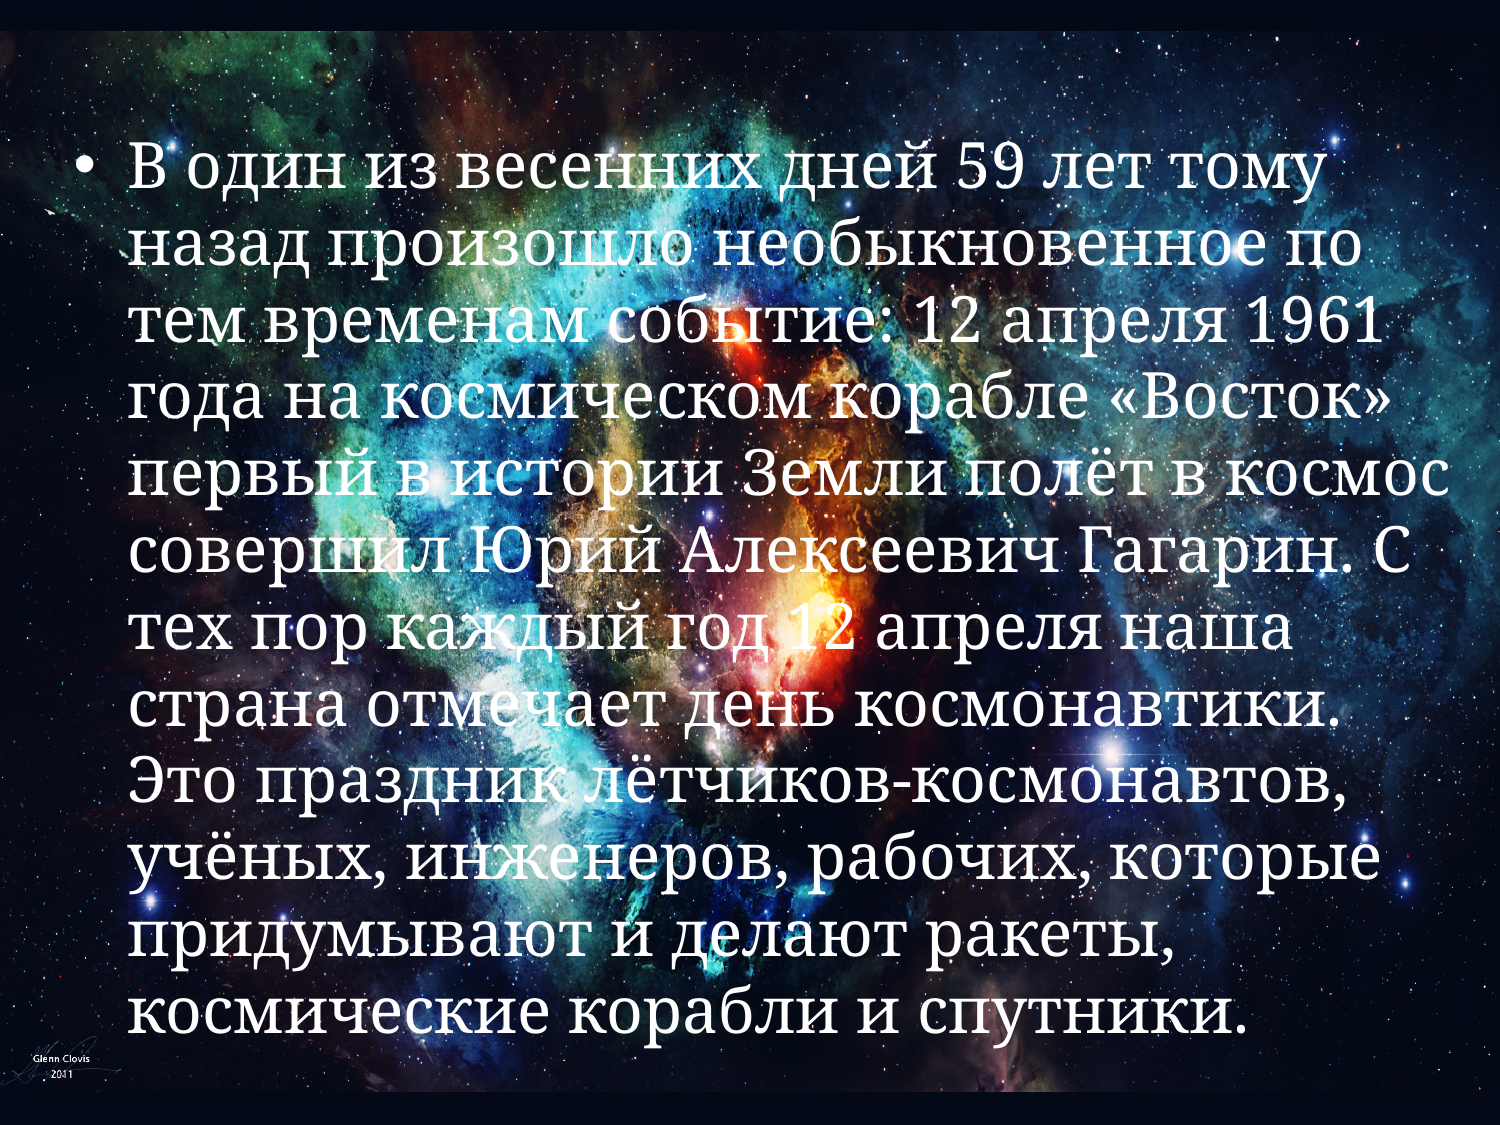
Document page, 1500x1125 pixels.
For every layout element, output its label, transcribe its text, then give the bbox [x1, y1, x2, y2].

picture [0, 0, 1500, 1125]
list В один из весенних дней 59 лет тому назад произошло необыкновенное по тем временам событие: 12 апреля 1961 года на космическом корабле «Восток» первый в истории Земли полёт в космос совершил Юрий Алексеевич Гагарин. С тех пор каждый год 12 апреля наша страна отмечает день космонавтики. Это праздник лётчиков-космонавтов, учёных, инженеров, рабочих, которые придумывают и делают ракеты, космические корабли и спутники. [58, 117, 1477, 1067]
